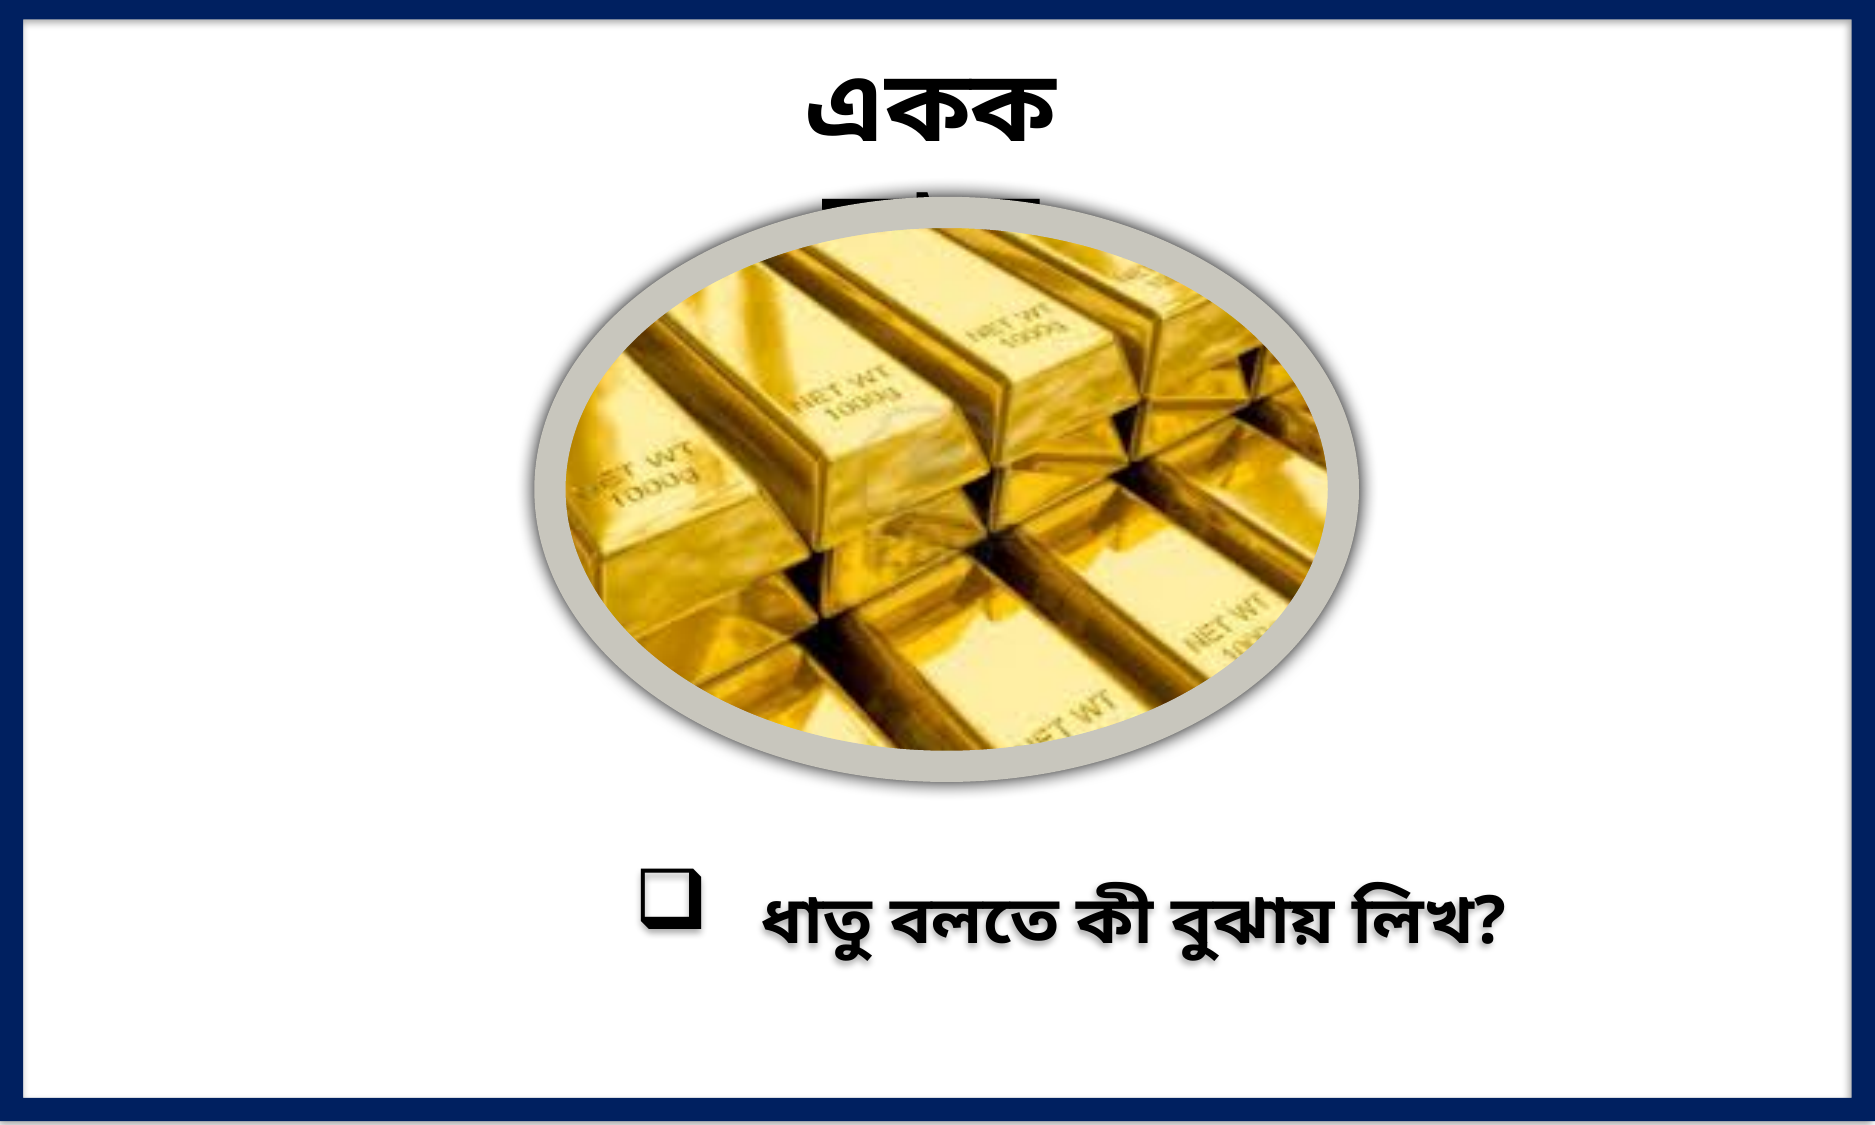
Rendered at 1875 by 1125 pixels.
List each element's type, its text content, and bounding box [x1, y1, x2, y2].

text_box একক কাজ [699, 34, 1163, 210]
text_box ধাতু বলতে কী বুঝায় লিখ? [610, 847, 1590, 973]
picture [549, 212, 1344, 767]
